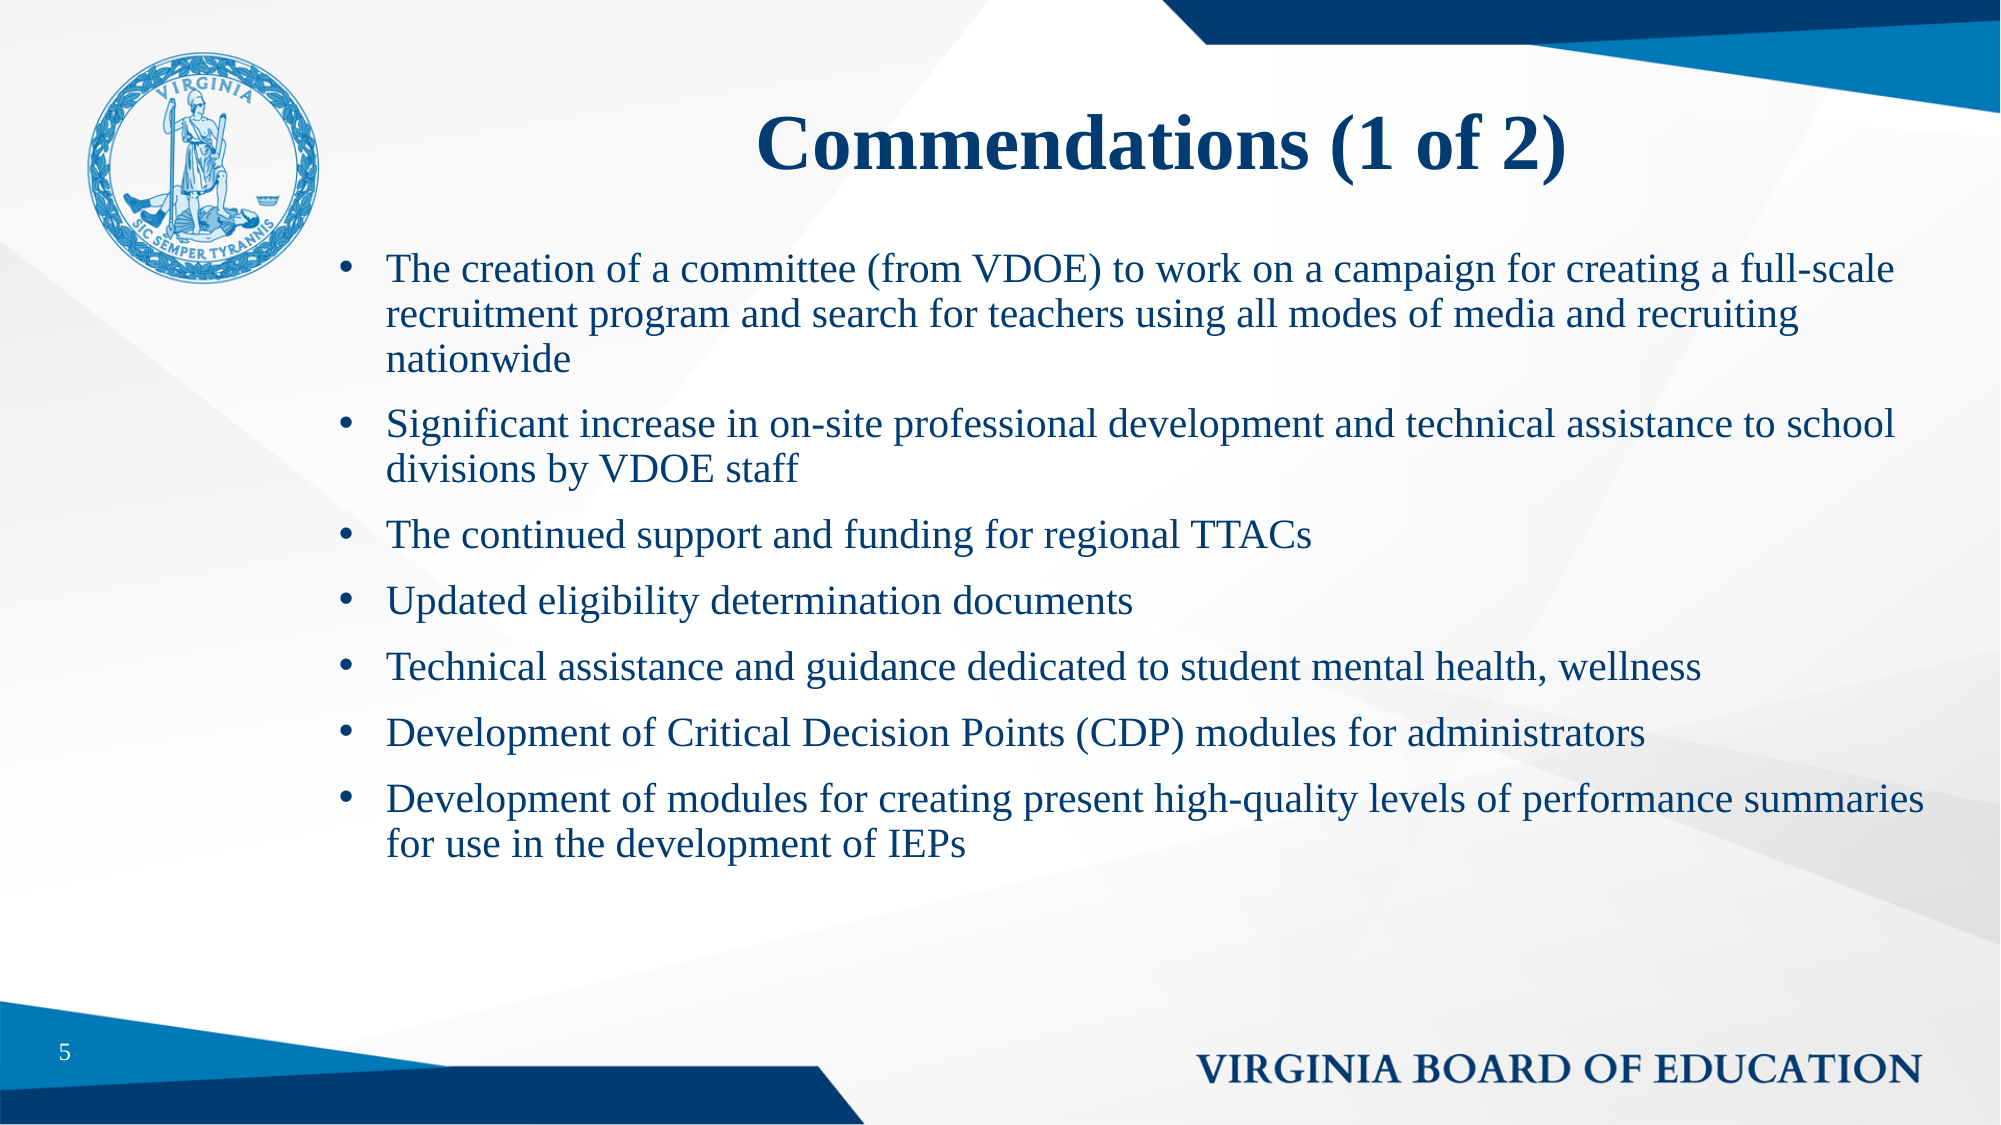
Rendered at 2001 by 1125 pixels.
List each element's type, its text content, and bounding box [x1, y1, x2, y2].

picture [0, 0, 2001, 1125]
subtitle The creation of a committee (from VDOE) to work on a campaign for creating a full-scale recruitment program and search for teachers using all modes of media and recruiting nationwide Significant increase in on-site professional development and technical assistance to school divisions by VDOE staff The continued support and funding for regional TTACs Updated eligibility determination documents Technical assistance and guidance dedicated to student mental health, wellness Development of Critical Decision Points (CDP) modules for administrators Development of modules for creating present high-quality levels of performance summaries for use in the development of IEPs [323, 238, 1967, 1055]
slide_number 5 [43, 1020, 494, 1081]
title Commendations (1 of 2) [323, 79, 2000, 195]
